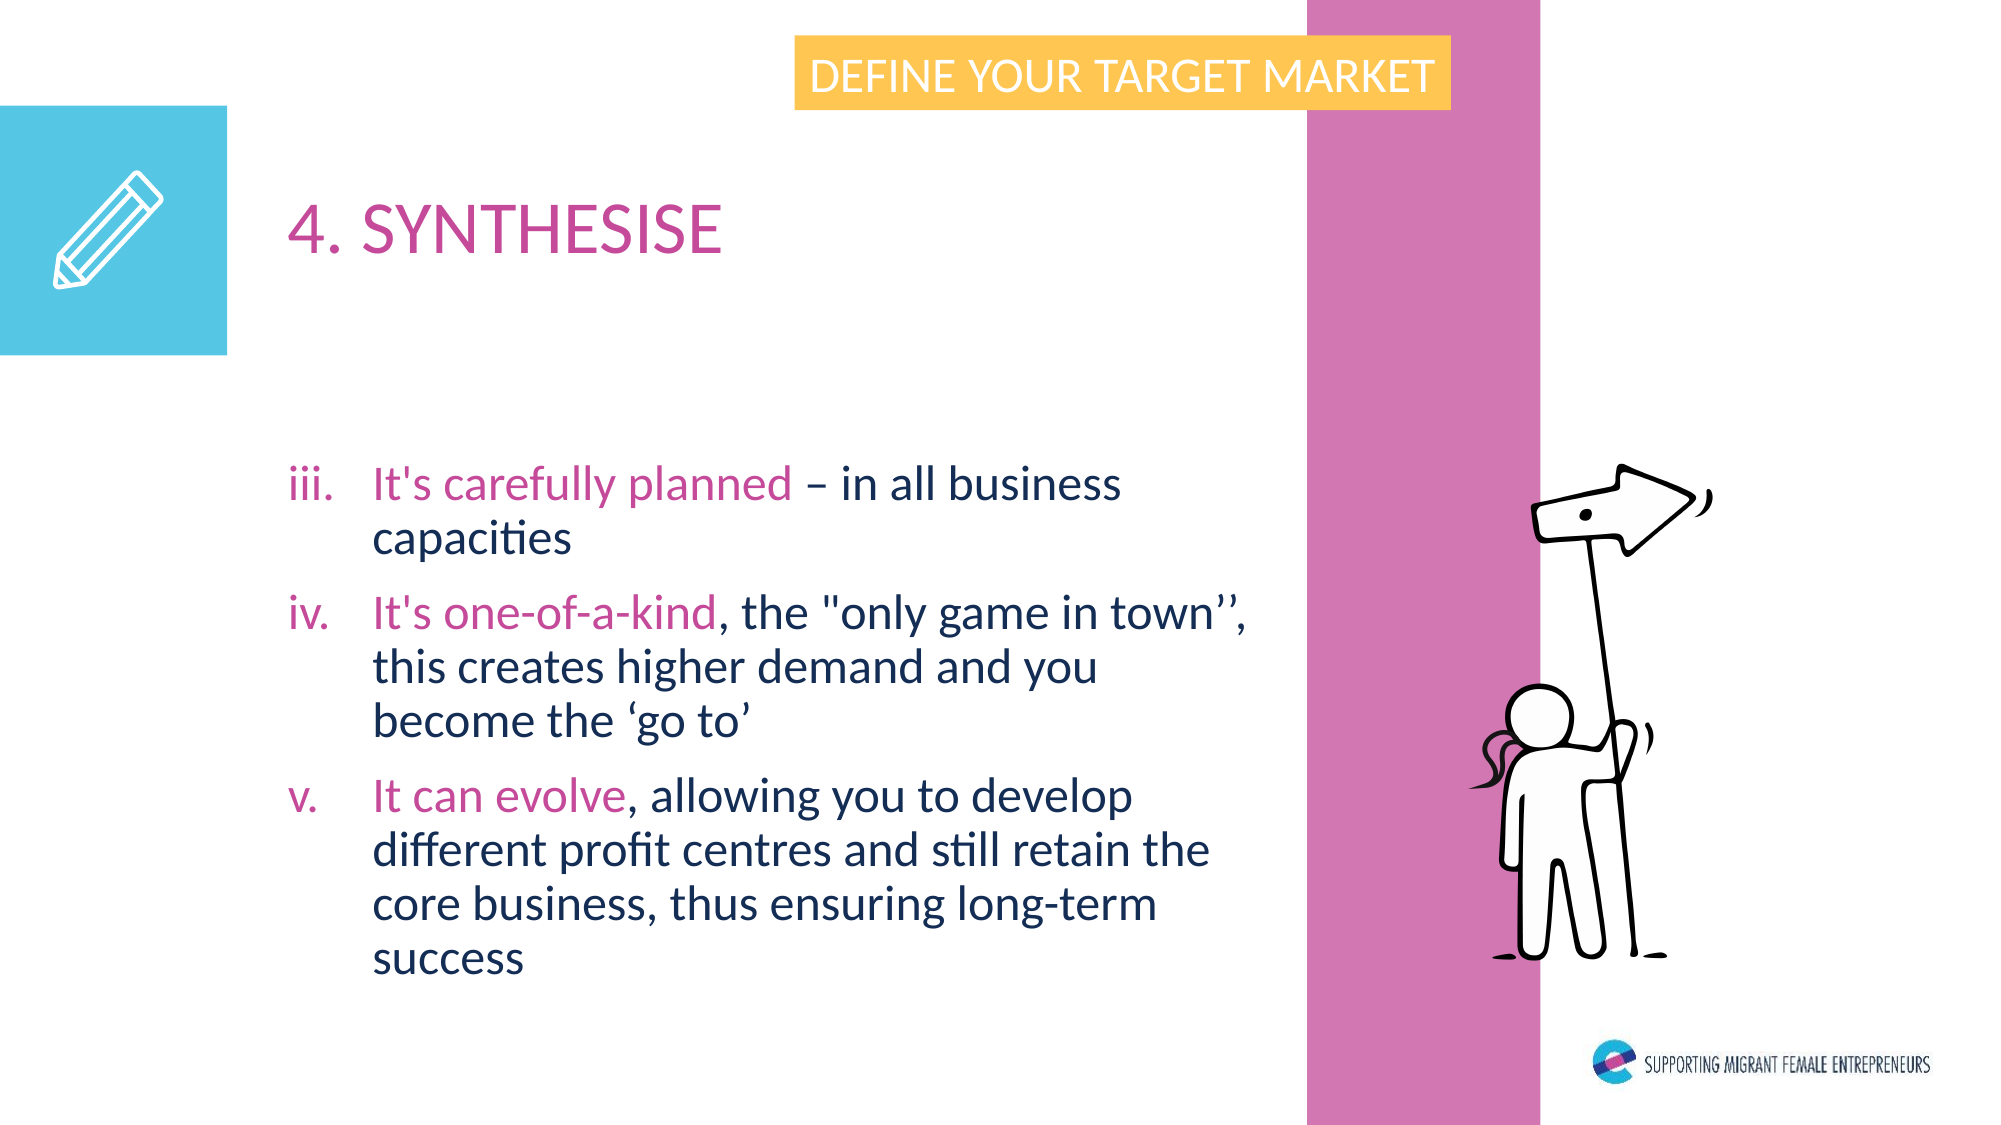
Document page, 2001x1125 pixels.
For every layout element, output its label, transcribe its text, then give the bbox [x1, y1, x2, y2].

picture [1644, 1051, 1954, 1076]
text_box DEFINE YOUR TARGET MARKET [794, 35, 1451, 111]
list It's carefully planned – in all business capacities It's one-of-a-kind, the "only game in town’’, this creates higher demand and you become the ‘go to’ It can evolve, allowing you to develop different profit centres and still retain the core business, thus ensuring long-term success [272, 450, 1278, 1067]
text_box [1388, 382, 1728, 995]
list 4. SYNTHESISE [272, 181, 1311, 469]
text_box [55, 172, 162, 288]
picture [1583, 1012, 1636, 1092]
